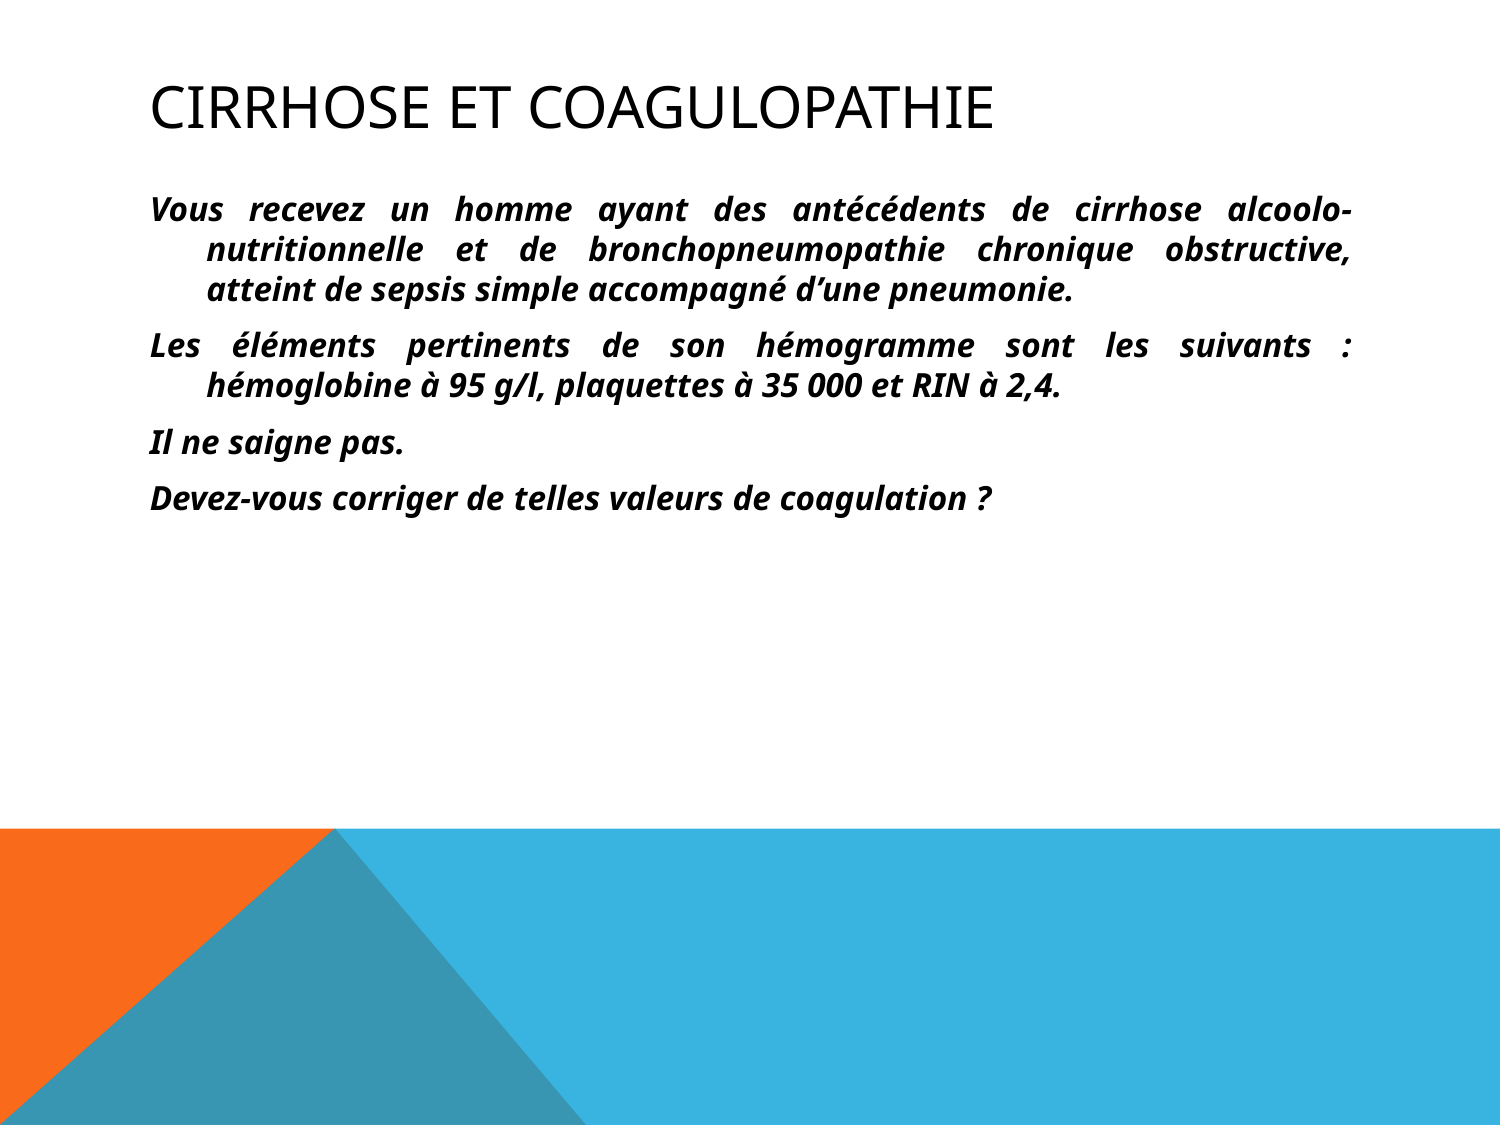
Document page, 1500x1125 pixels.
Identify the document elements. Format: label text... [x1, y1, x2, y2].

list Vous recevez un homme ayant des antécédents de cirrhose alcoolo-nutritionnelle et de bronchopneumopathie chronique obstructive, atteint de sepsis simple accompagné d’une pneumonie. Les éléments pertinents de son hémogramme sont les suivants : hémoglobine à 95 g/l, plaquettes à 35 000 et RIN à 2,4. Il ne saigne pas. Devez-vous corriger de telles valeurs de coagulation ? [134, 180, 1369, 768]
title CIRRHOSE ET COAGULOPATHIE [134, 59, 1369, 150]
